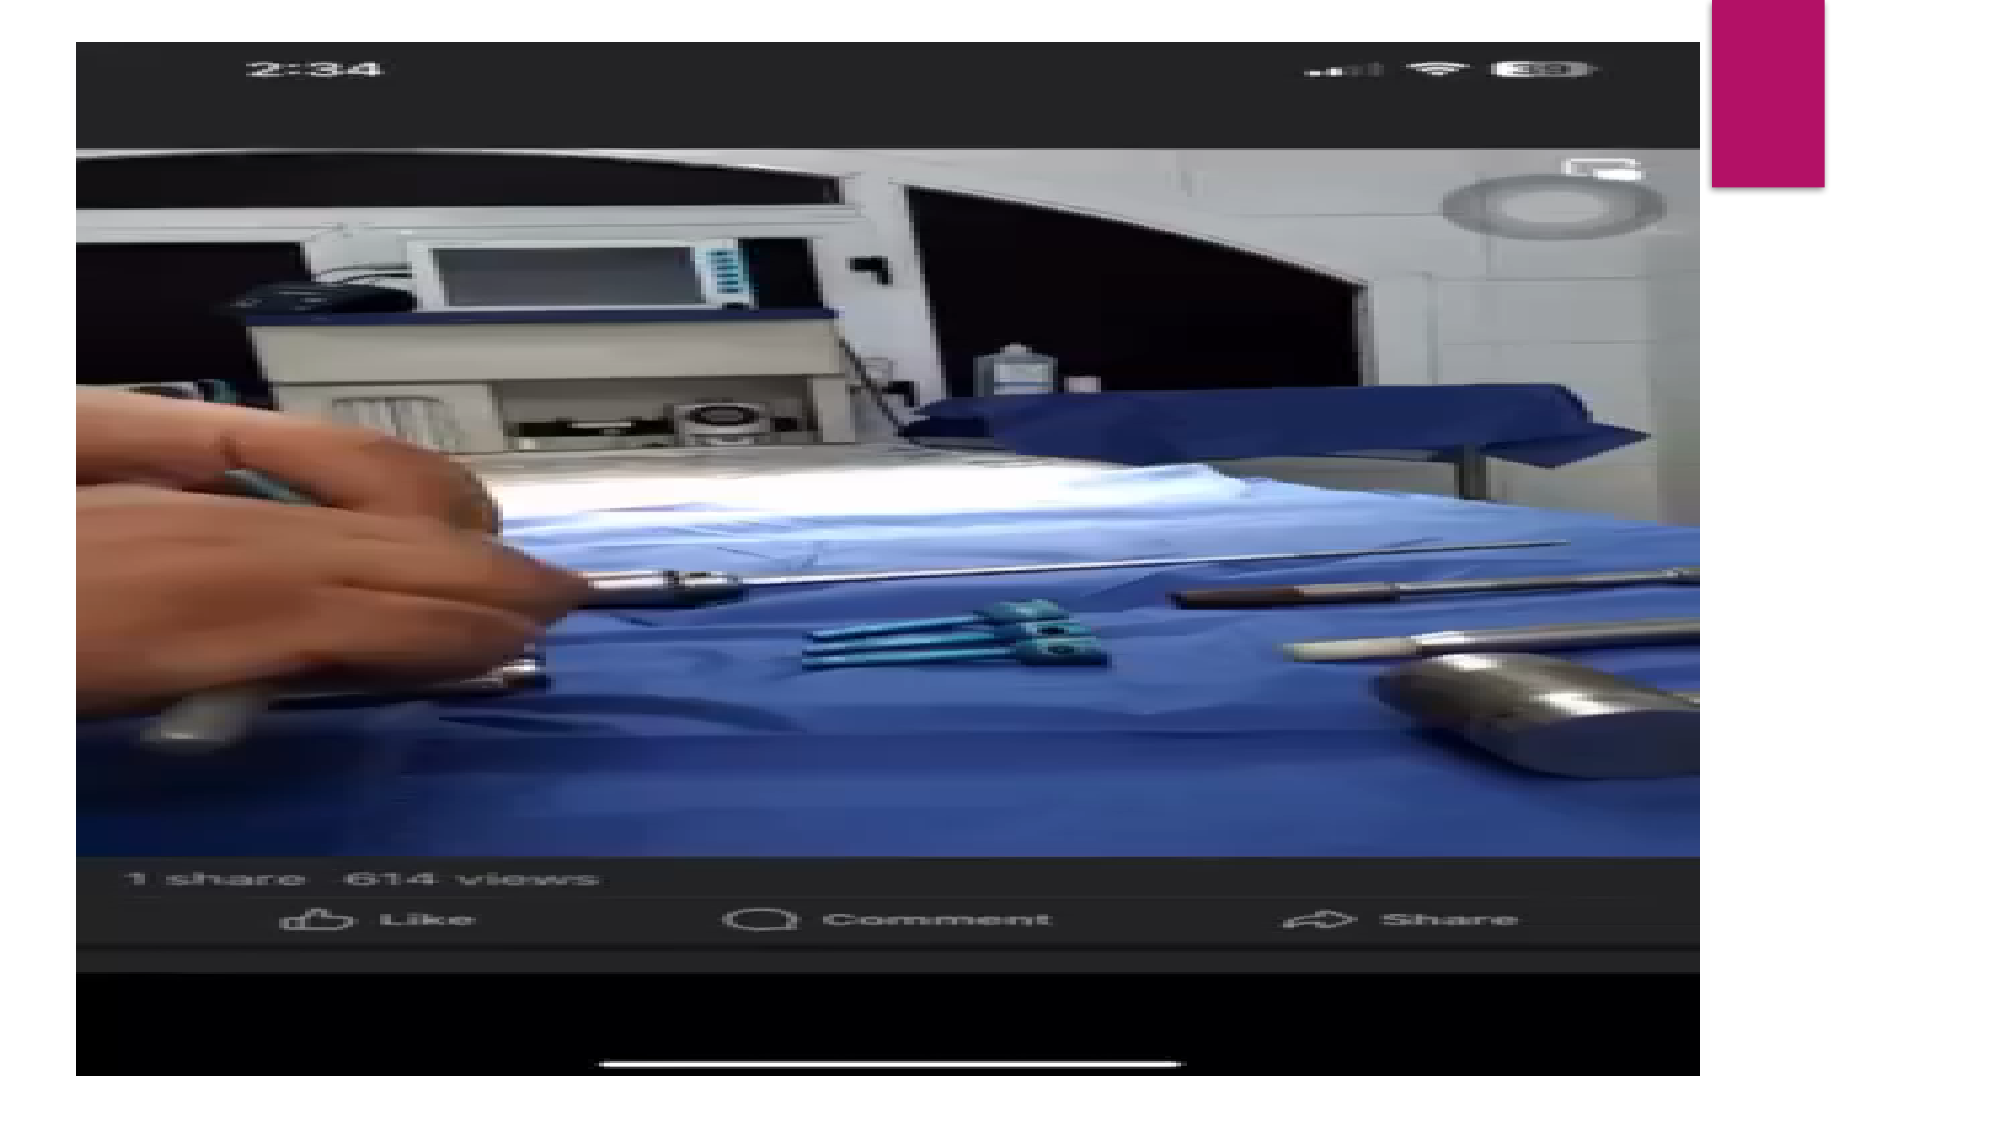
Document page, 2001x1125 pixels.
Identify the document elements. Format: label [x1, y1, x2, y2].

text_box [75, 41, 1701, 1077]
